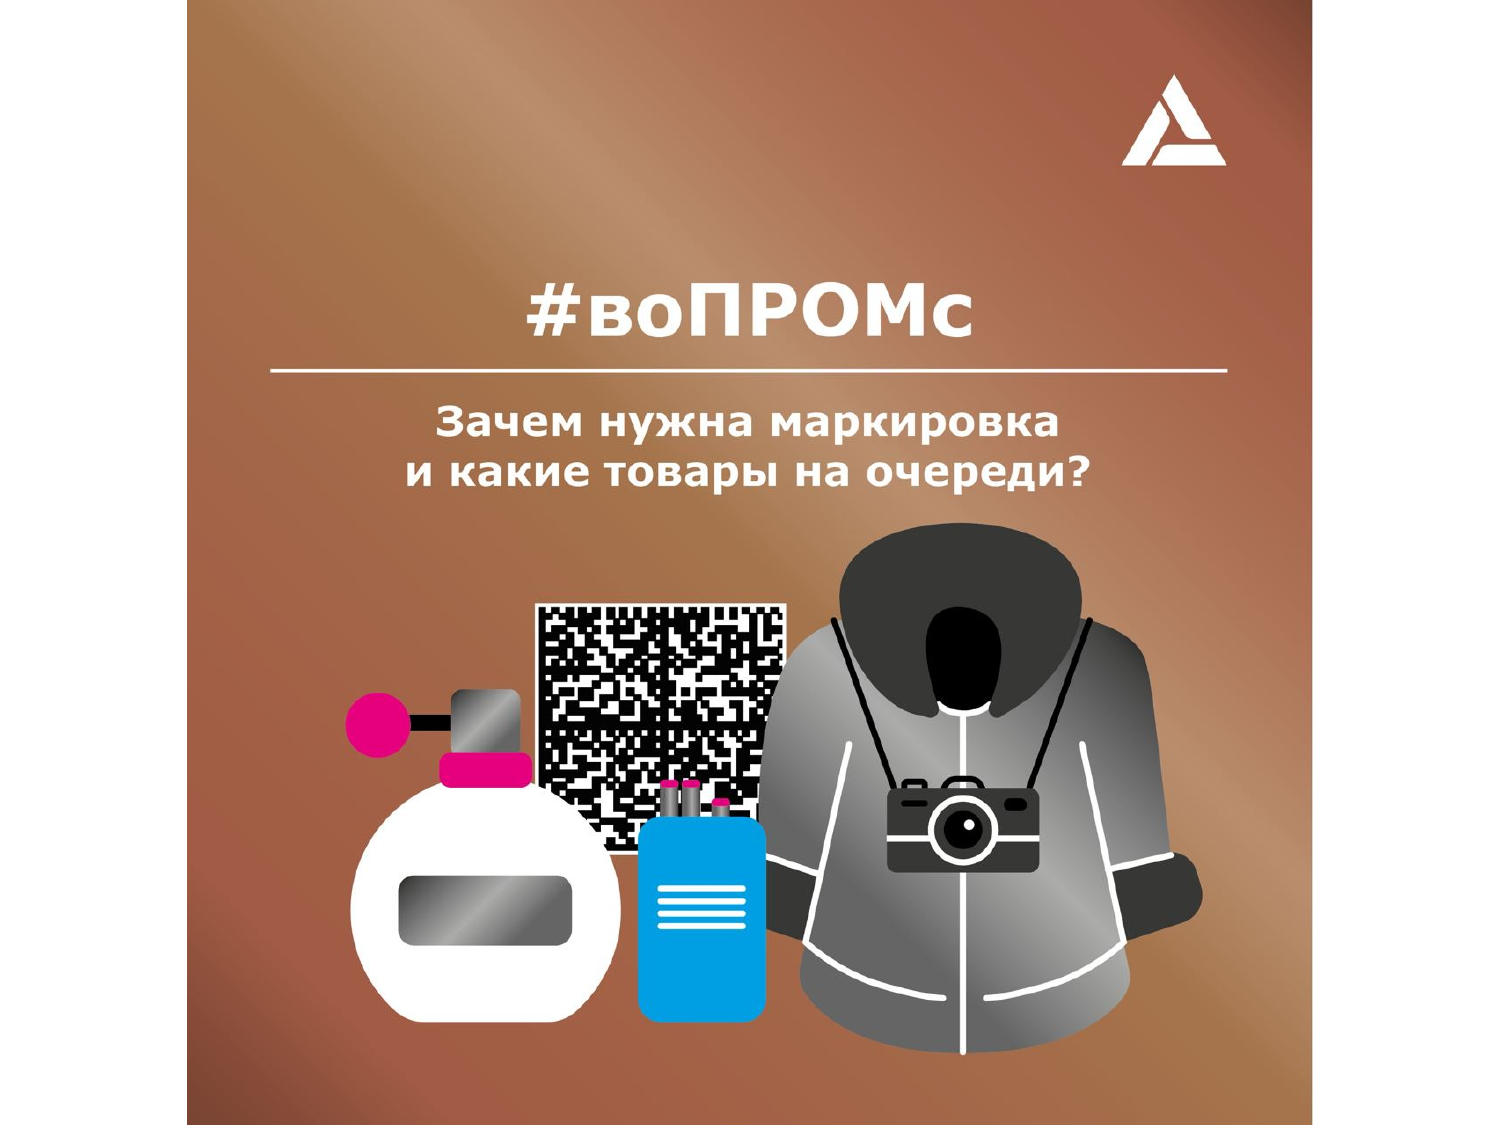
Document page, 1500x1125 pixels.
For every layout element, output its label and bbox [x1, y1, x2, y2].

picture [187, 0, 1313, 1125]
